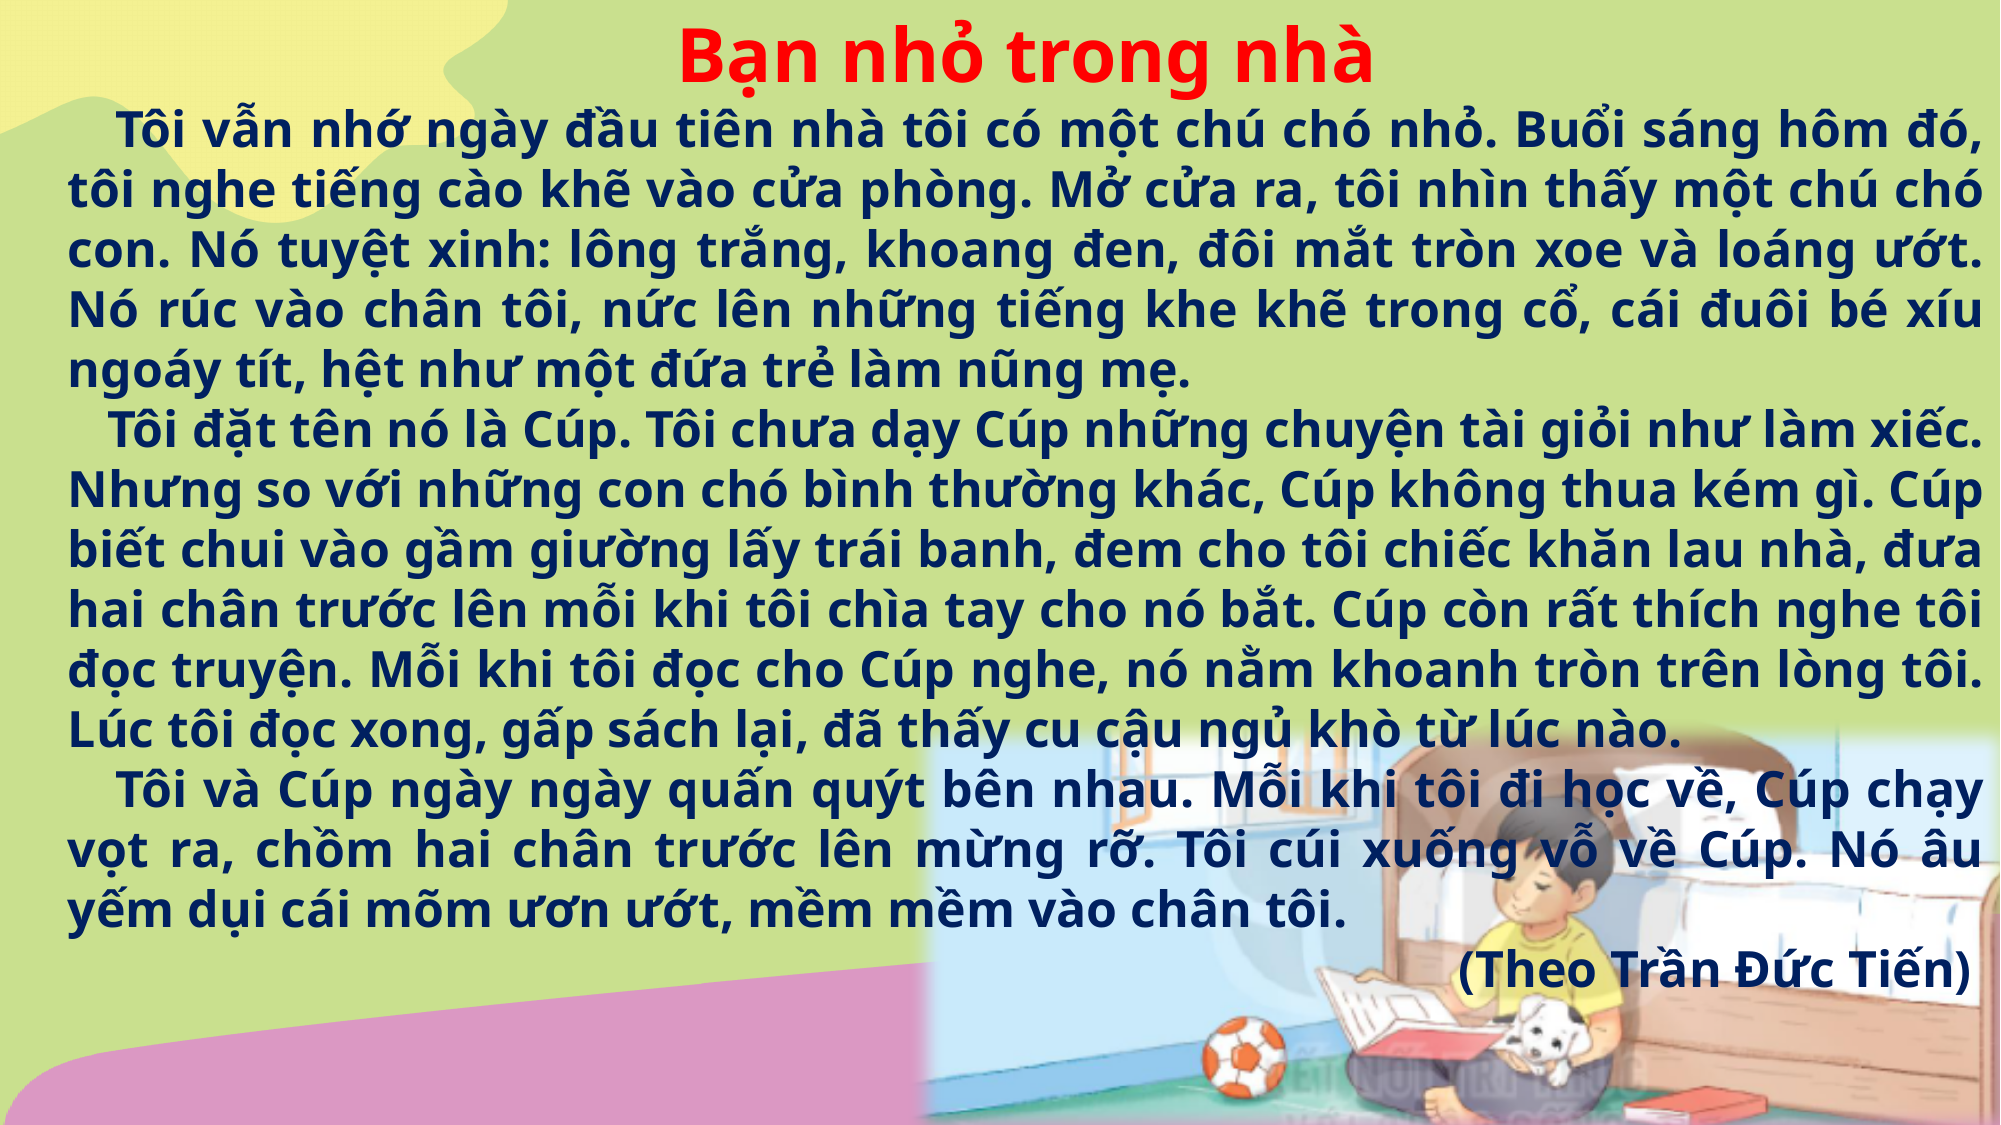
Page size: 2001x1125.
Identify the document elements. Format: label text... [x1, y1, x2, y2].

text_box Bạn nhỏ trong nhà Tôi vẫn nhớ ngày đầu tiên nhà tôi có một chú chó nhỏ. Buổi sáng hôm đó, tôi nghe tiếng cào khẽ vào cửa phòng. Mở cửa ra, tôi nhìn thấy một chú chó con. Nó tuyệt xinh: lông trắng, khoang đen, đôi mắt tròn xoe và loáng ướt. Nó rúc vào chân tôi, nức lên những tiếng khe khẽ trong cổ, cái đuôi bé xíu ngoáy tít, hệt như một đứa trẻ làm nũng mẹ. Tôi đặt tên nó là Cúp. Tôi chưa dạy Cúp những chuyện tài giỏi như làm xiếc. Nhưng so với những con chó bình thường khác, Cúp không thua kém gì. Cúp biết chui vào gầm giường lấy trái banh, đem cho tôi chiếc khăn lau nhà, đưa hai chân trước lên mỗi khi tôi chìa tay cho nó bắt. Cúp còn rất thích nghe tôi đọc truyện. Mỗi khi tôi đọc cho Cúp nghe, nó nằm khoanh tròn trên lòng tôi. Lúc tôi đọc xong, gấp sách lại, đã thấy cu cậu ngủ khò từ lúc nào. Tôi và Cúp ngày ngày quấn quýt bên nhau. Mỗi khi tôi đi học về, Cúp chạy vọt ra, chồm hai chân trước lên mừng rỡ. Tôi cúi xuống vỗ về Cúp. Nó âu yếm dụi cái mõm ươn ướt, mềm mềm vào chân tôi. (Theo Trần Đức Tiến) [53, 0, 2000, 913]
picture [0, 719, 2000, 1125]
picture [0, 0, 508, 223]
